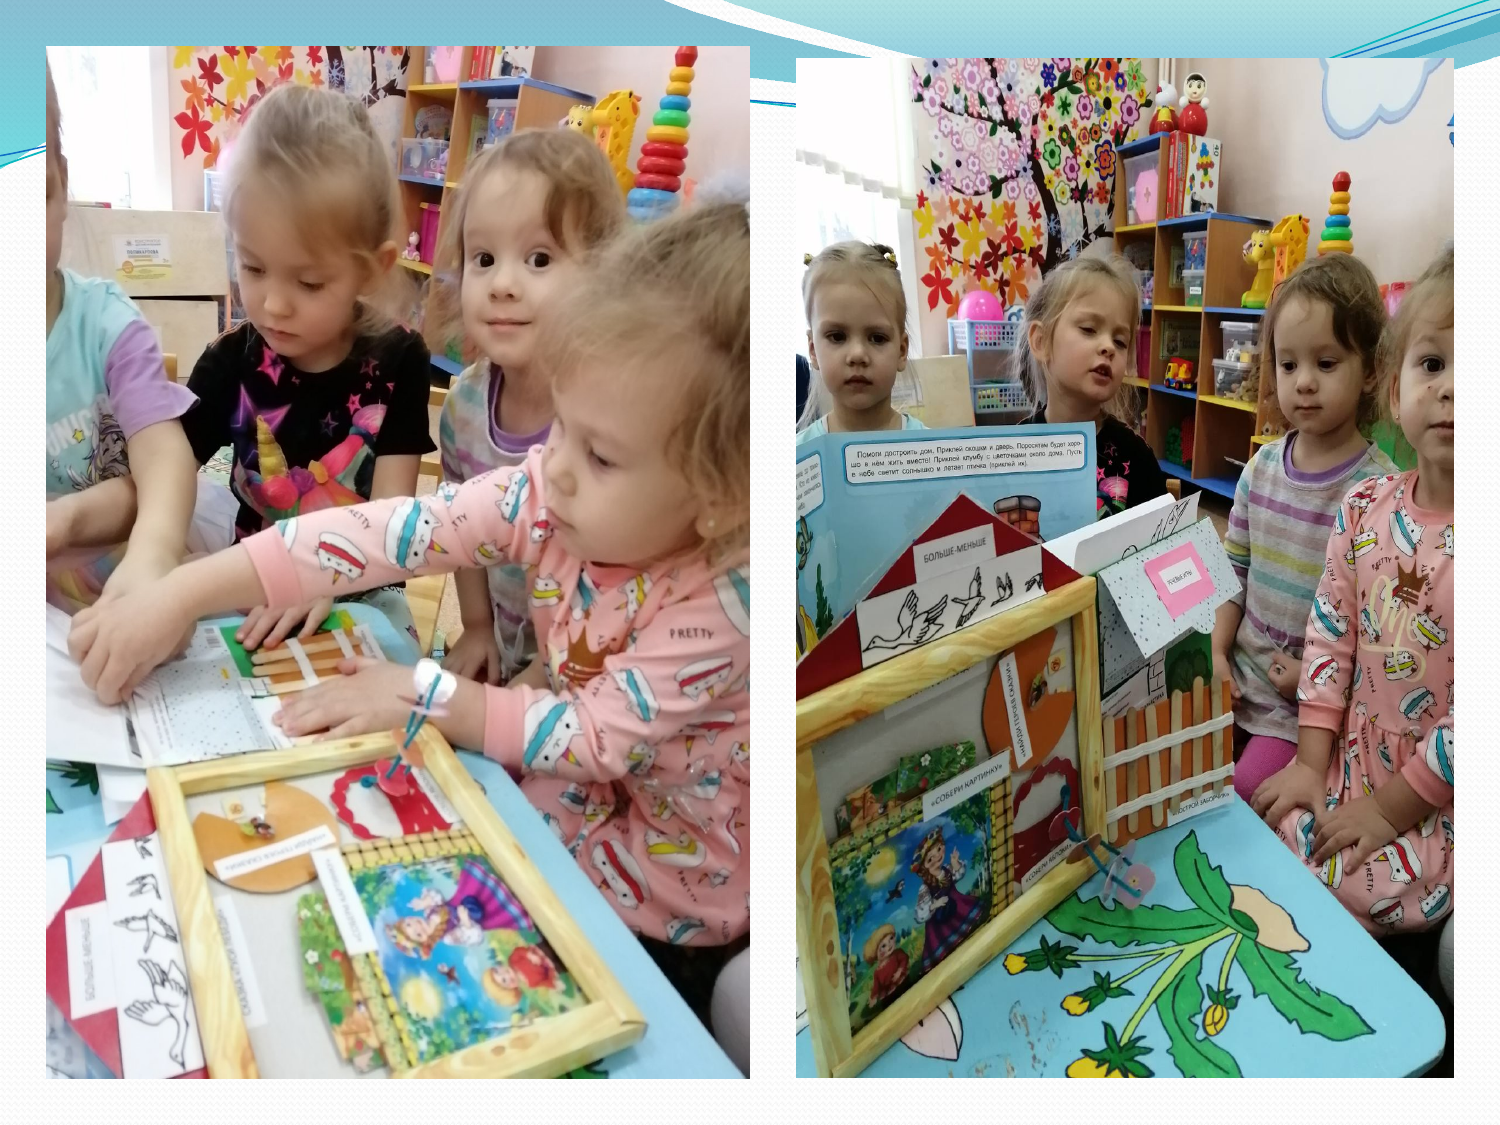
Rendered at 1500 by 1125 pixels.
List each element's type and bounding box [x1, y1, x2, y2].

picture [796, 58, 1454, 1079]
picture [46, 46, 751, 1079]
